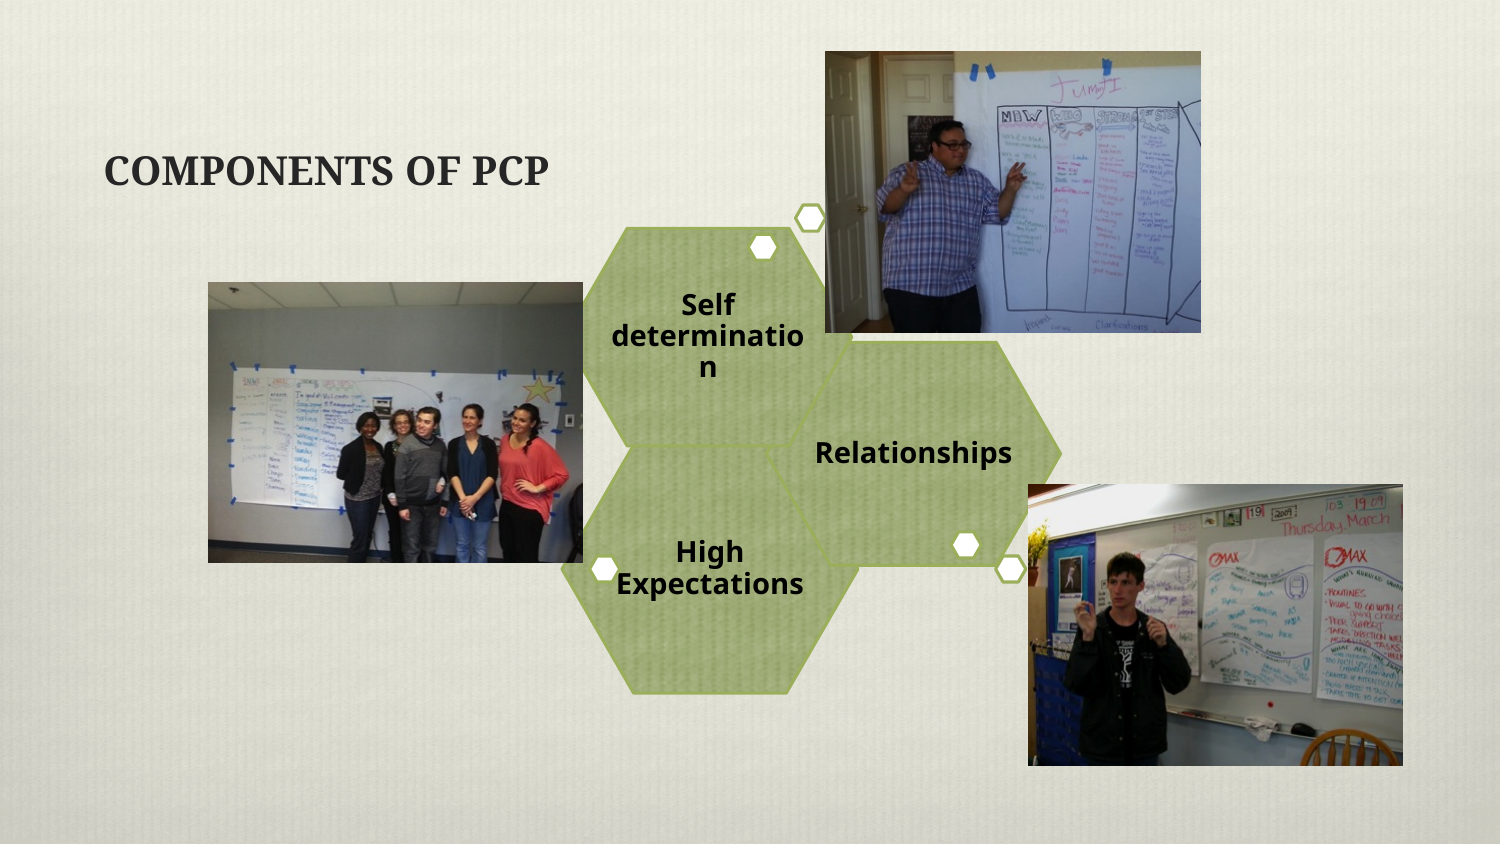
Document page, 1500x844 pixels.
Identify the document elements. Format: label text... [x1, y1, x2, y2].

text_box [543, 203, 1062, 695]
picture [207, 281, 584, 564]
title Components of PCP [75, 117, 579, 222]
picture [1026, 483, 1404, 767]
picture [824, 50, 1202, 334]
